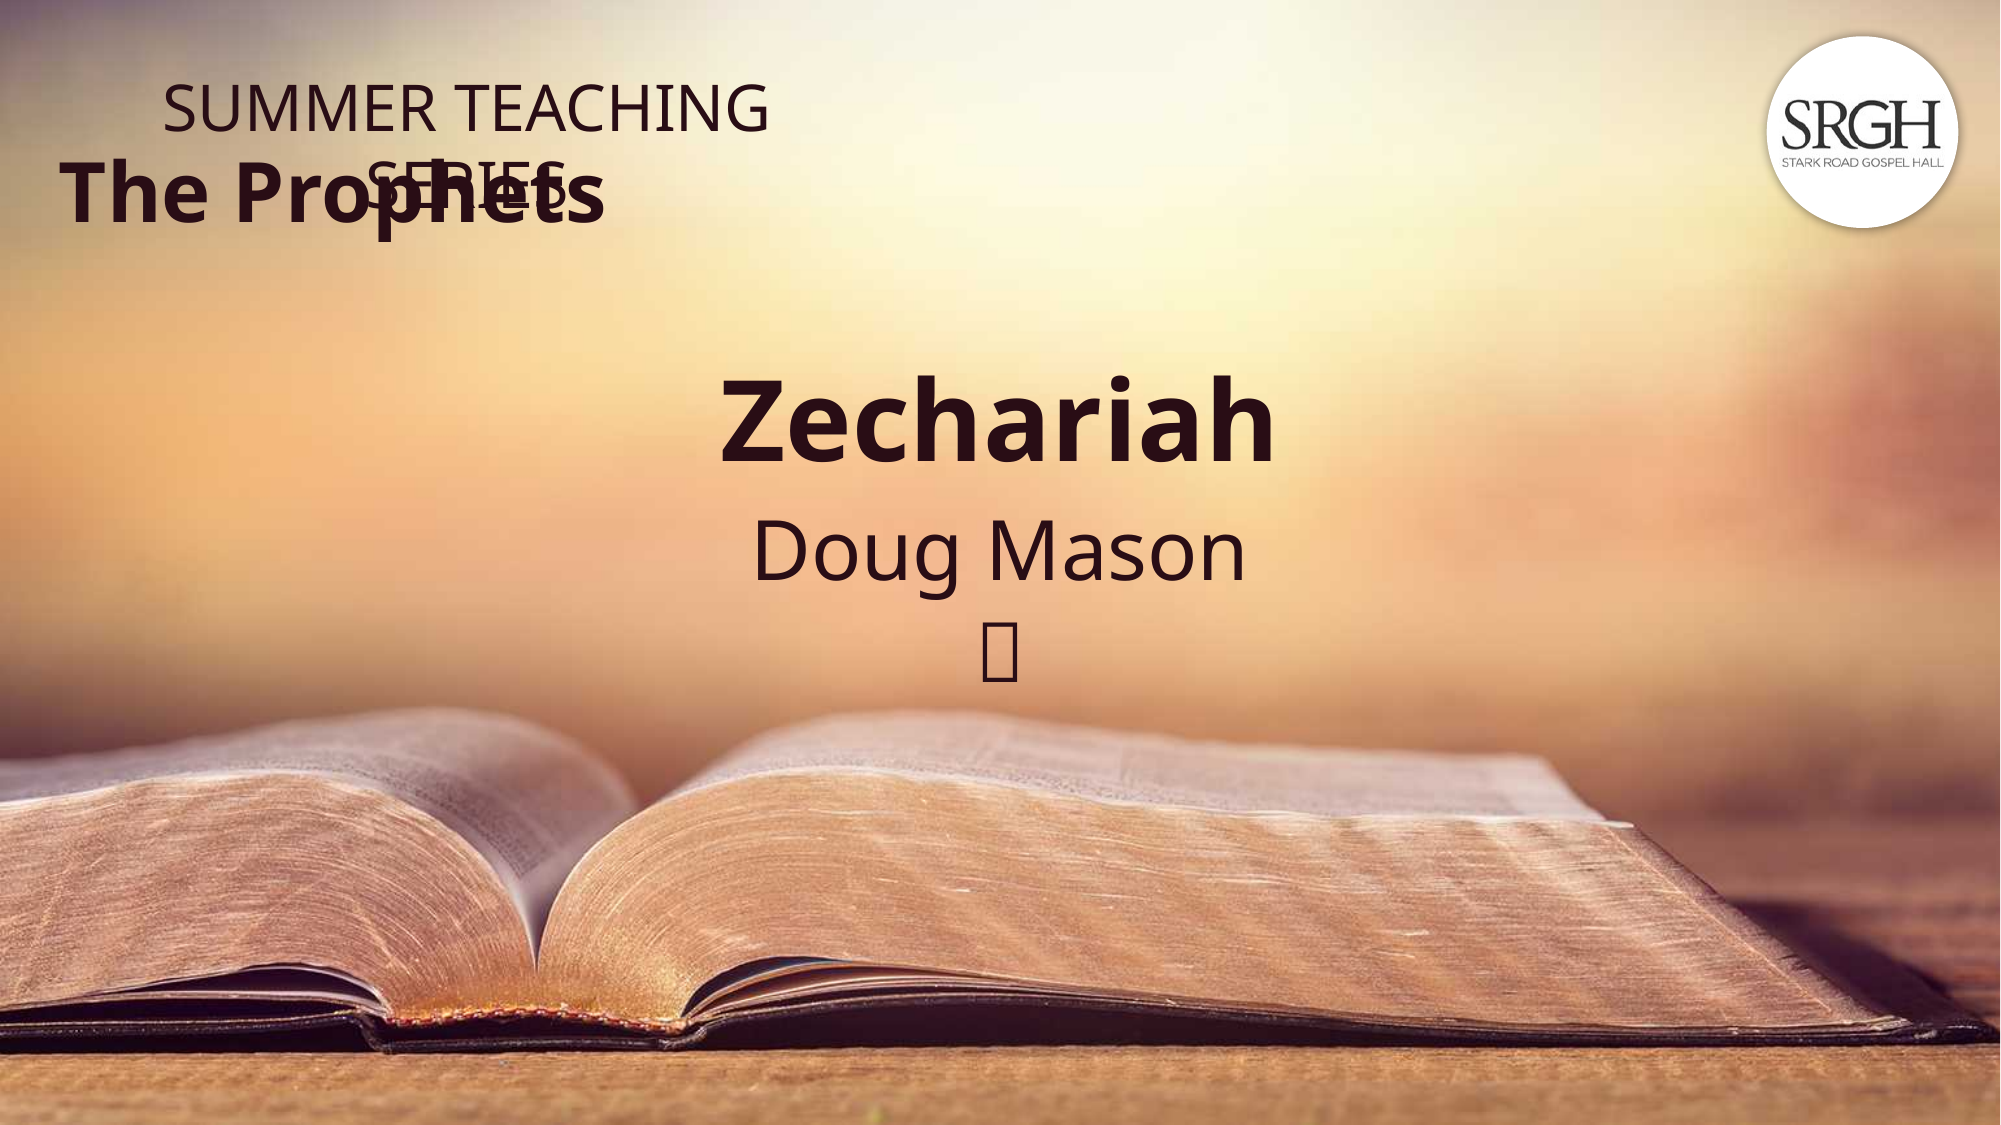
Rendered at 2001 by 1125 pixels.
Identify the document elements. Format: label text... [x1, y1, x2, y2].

list Doug Mason [496, 500, 1503, 579]
subtitle Zechariah [496, 357, 1503, 498]
picture [0, 0, 2001, 1125]
